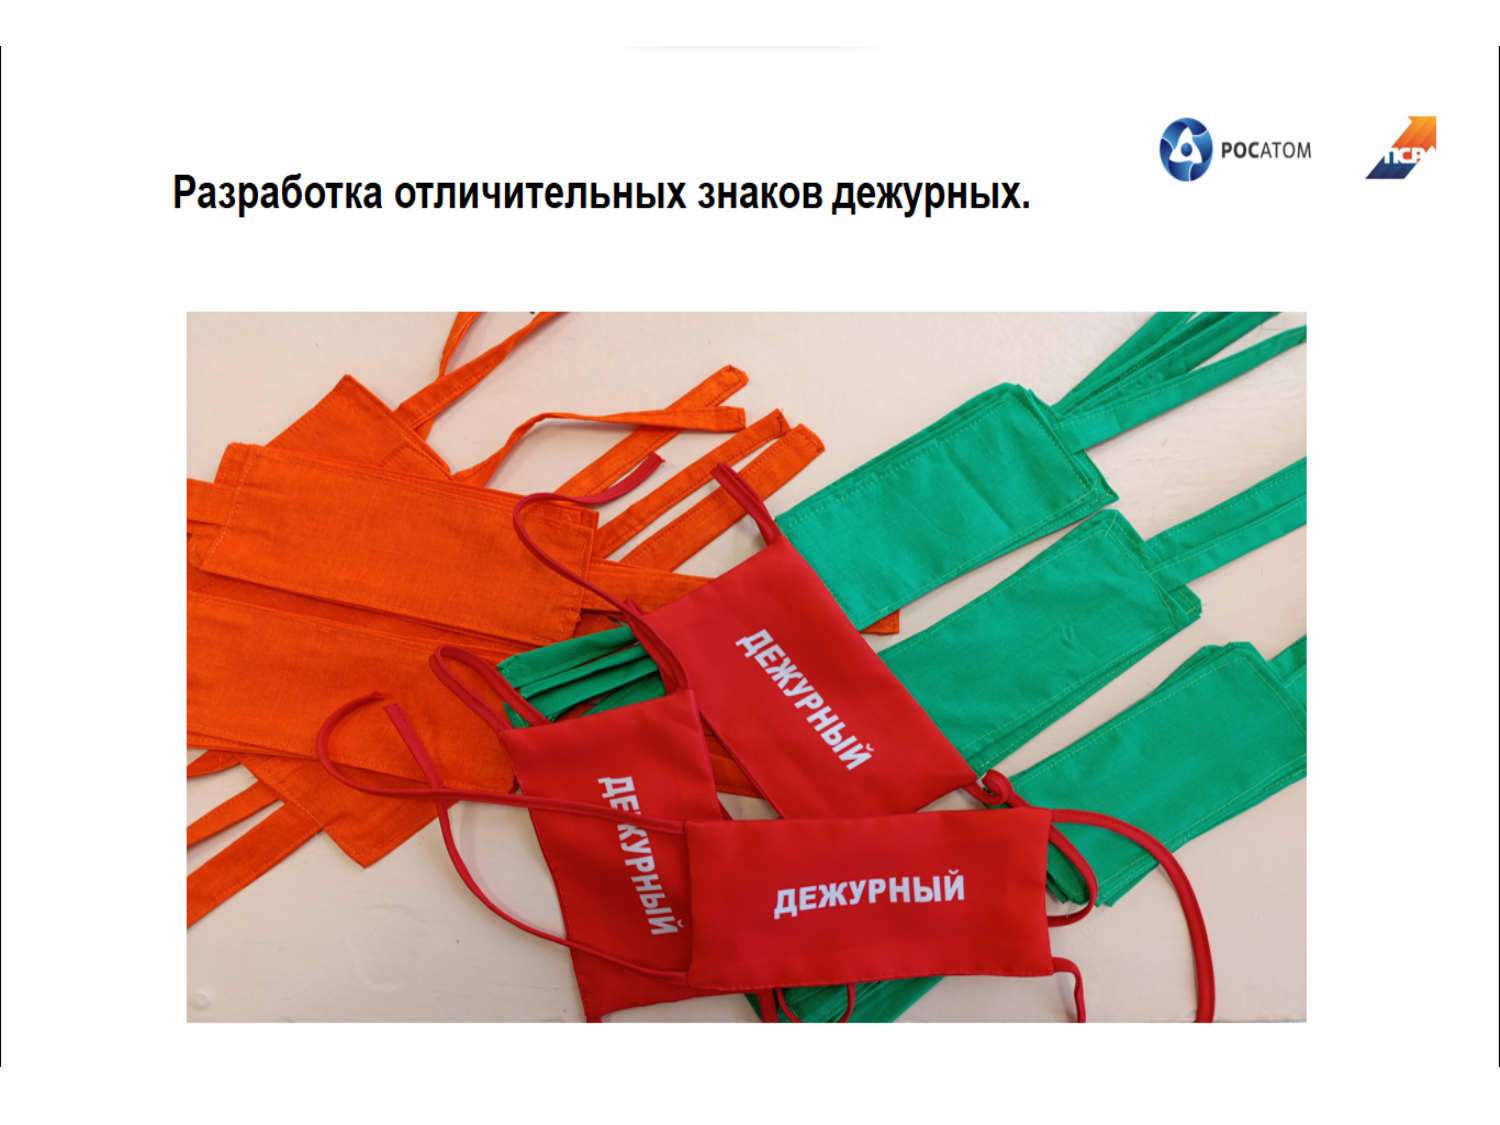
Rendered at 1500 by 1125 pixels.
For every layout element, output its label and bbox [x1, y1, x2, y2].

list [0, 46, 1500, 1067]
